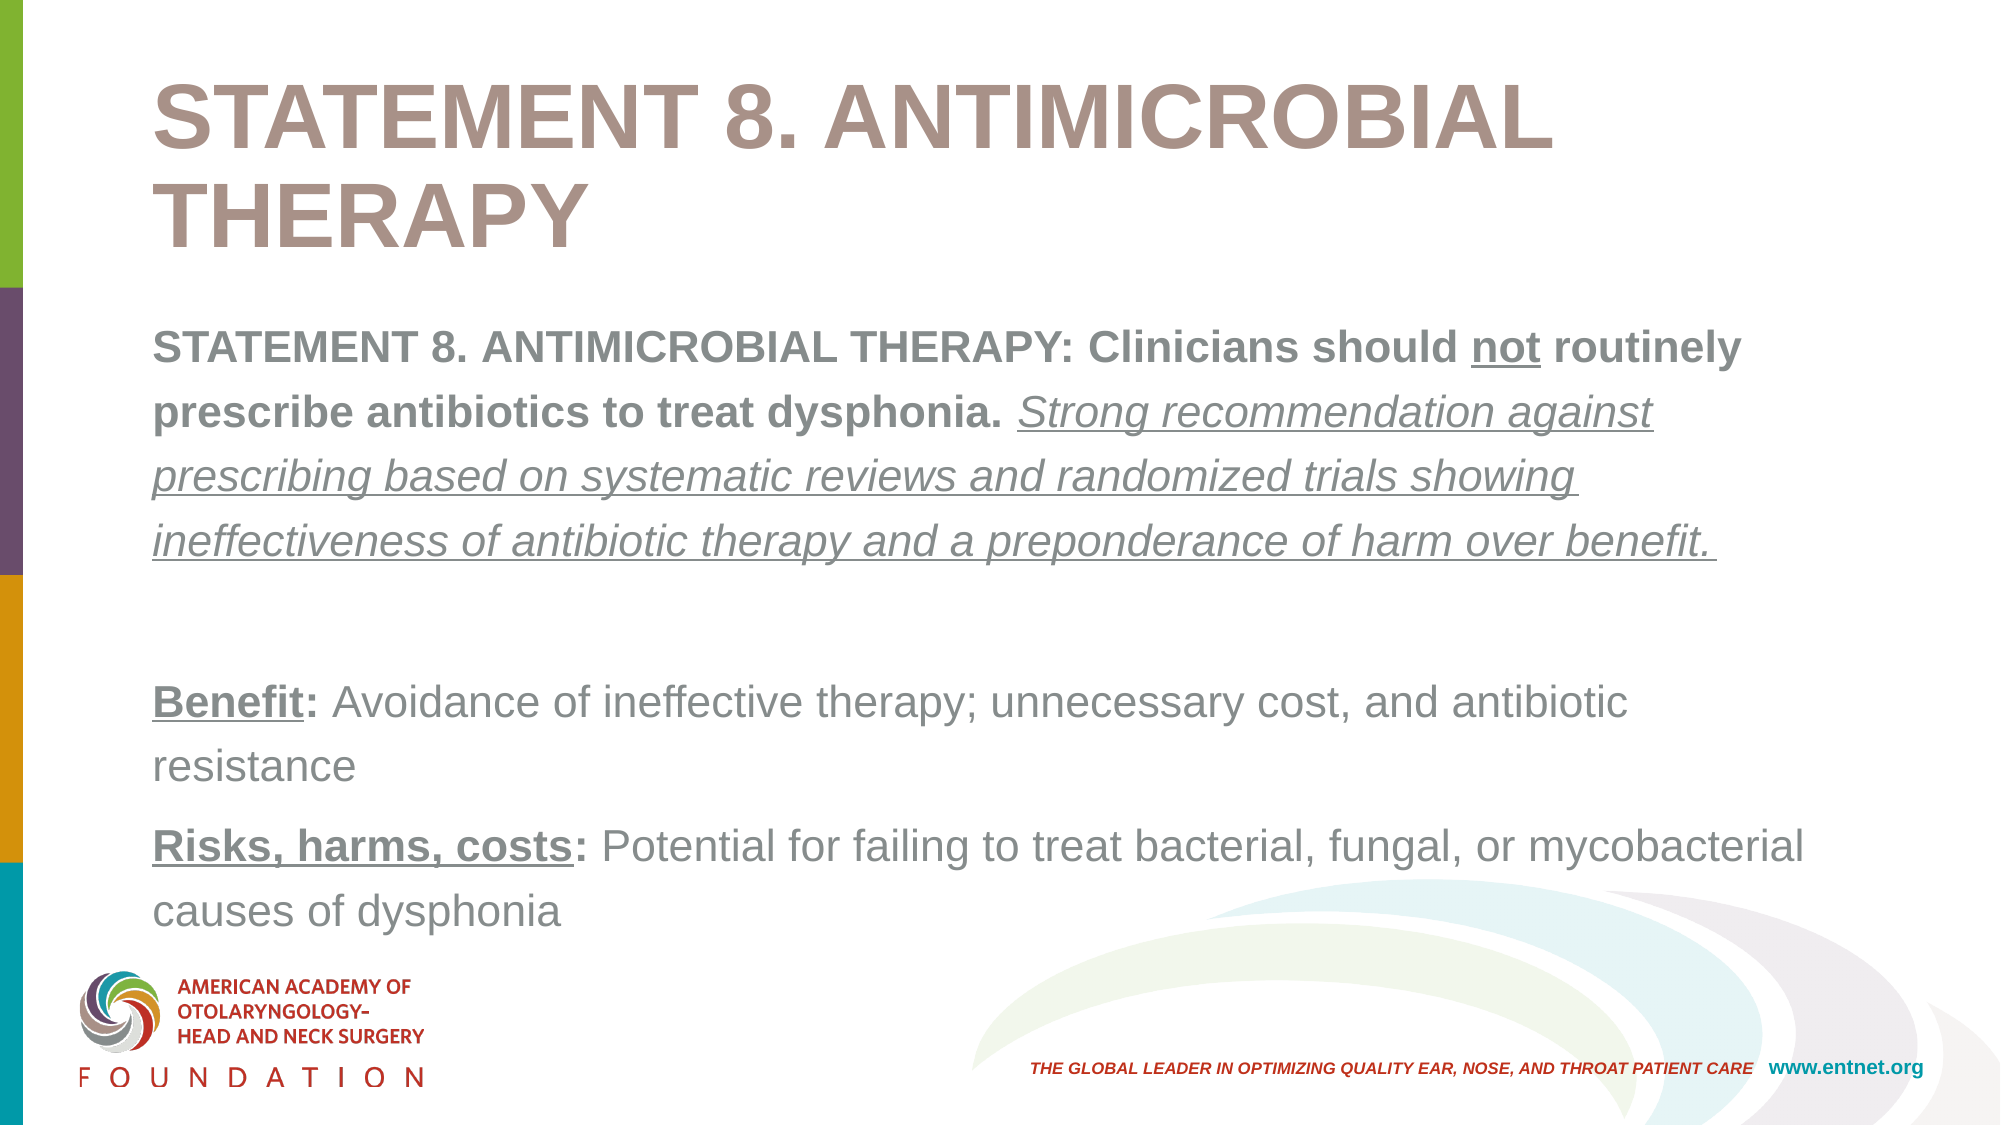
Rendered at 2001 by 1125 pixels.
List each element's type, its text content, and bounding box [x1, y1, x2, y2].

picture [965, 780, 2001, 1125]
title STATEMENT 8. ANTIMICROBIAL THERAPY [137, 59, 1863, 278]
list STATEMENT 8. ANTIMICROBIAL THERAPY: Clinicians should not routinely prescribe antibiotics to treat dysphonia. Strong recommendation against prescribing based on systematic reviews and randomized trials showing ineffectiveness of antibiotic therapy and a preponderance of harm over benefit. Benefit: Avoidance of ineffective therapy; unnecessary cost, and antibiotic resistance Risks, harms, costs: Potential for failing to treat bacterial, fungal, or mycobacterial causes of dysphonia [137, 299, 1863, 949]
